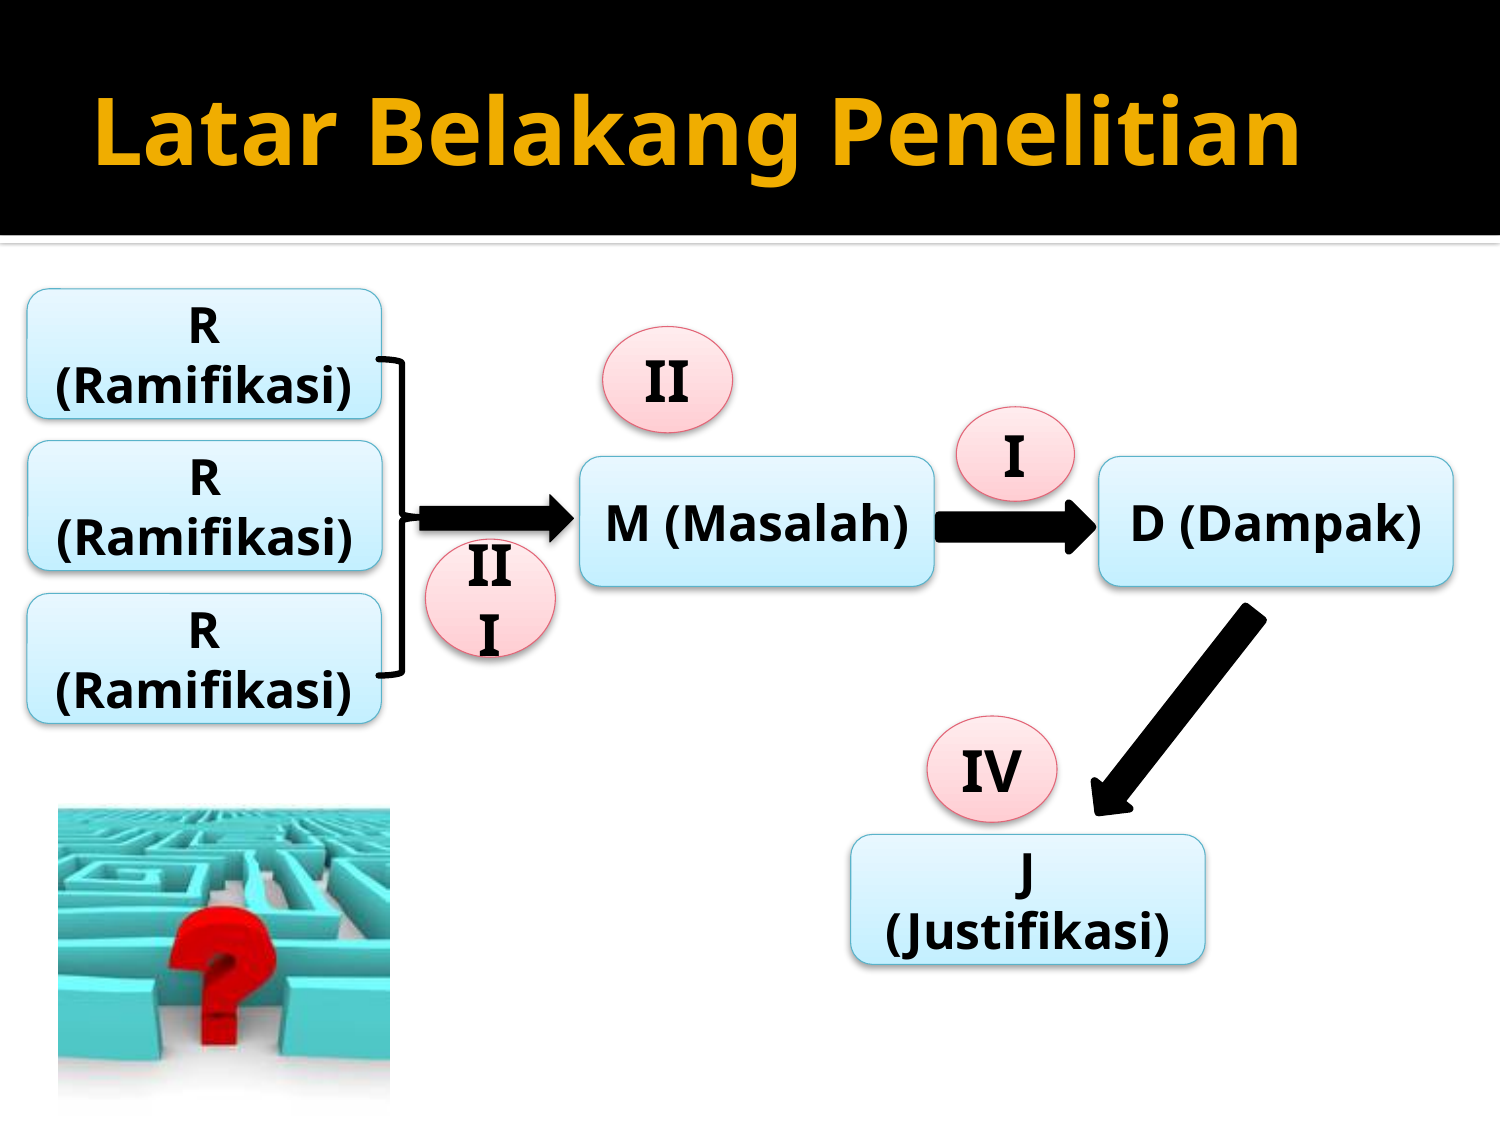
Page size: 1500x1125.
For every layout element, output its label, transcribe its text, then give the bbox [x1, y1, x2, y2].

text_box R (Ramifikasi) [27, 440, 378, 572]
text_box R (Ramifikasi) [26, 592, 382, 724]
text_box R (Ramifikasi) [26, 288, 382, 420]
title Latar Belakang Penelitian [75, 25, 1425, 231]
text_box D (Dampak) [1098, 455, 1454, 587]
text_box II [602, 325, 734, 434]
text_box I [955, 406, 1075, 502]
text_box [378, 358, 426, 677]
text_box [419, 494, 574, 543]
picture [58, 803, 390, 1125]
text_box J (Justifikasi) [850, 833, 1206, 965]
text_box [934, 499, 1097, 555]
text_box III [424, 539, 556, 658]
text_box IV [926, 715, 1058, 823]
text_box [1090, 602, 1267, 817]
text_box M (Masalah) [579, 455, 935, 587]
